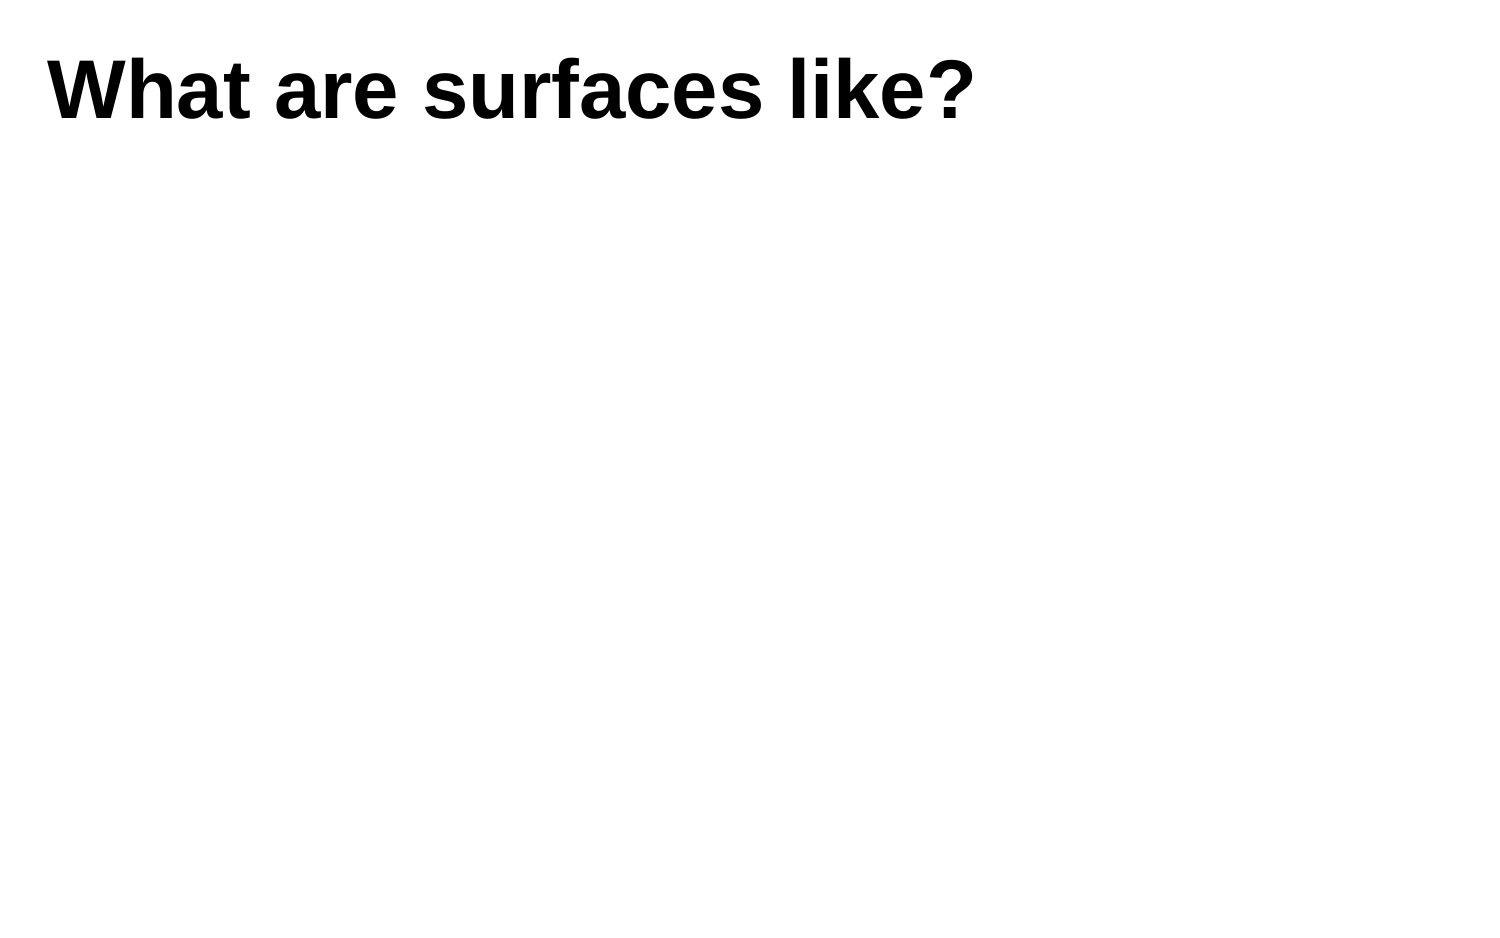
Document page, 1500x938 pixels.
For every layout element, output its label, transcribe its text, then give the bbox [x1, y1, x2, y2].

list What are surfaces like? [47, 35, 1442, 218]
